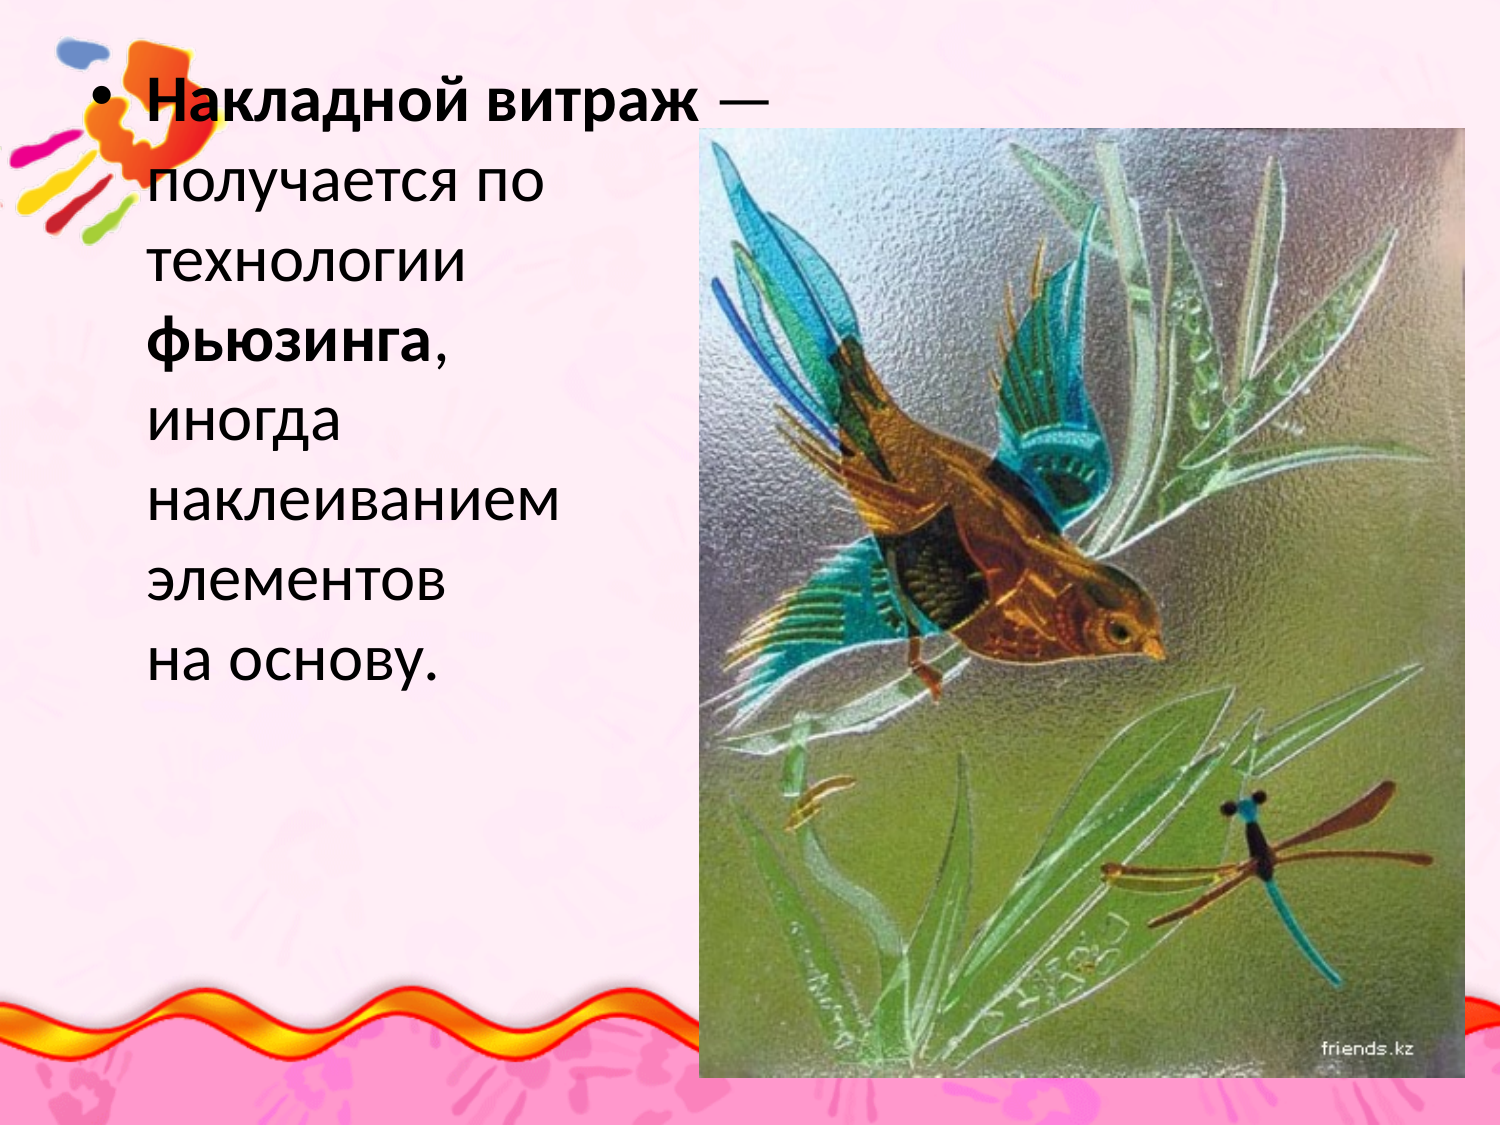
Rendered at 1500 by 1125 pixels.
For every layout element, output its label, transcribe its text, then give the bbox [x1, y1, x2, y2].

picture [0, 0, 1500, 1125]
list Накладной витраж — получается по технологии фьюзинга, иногда наклеиванием элементов на основу. [75, 46, 1425, 1005]
